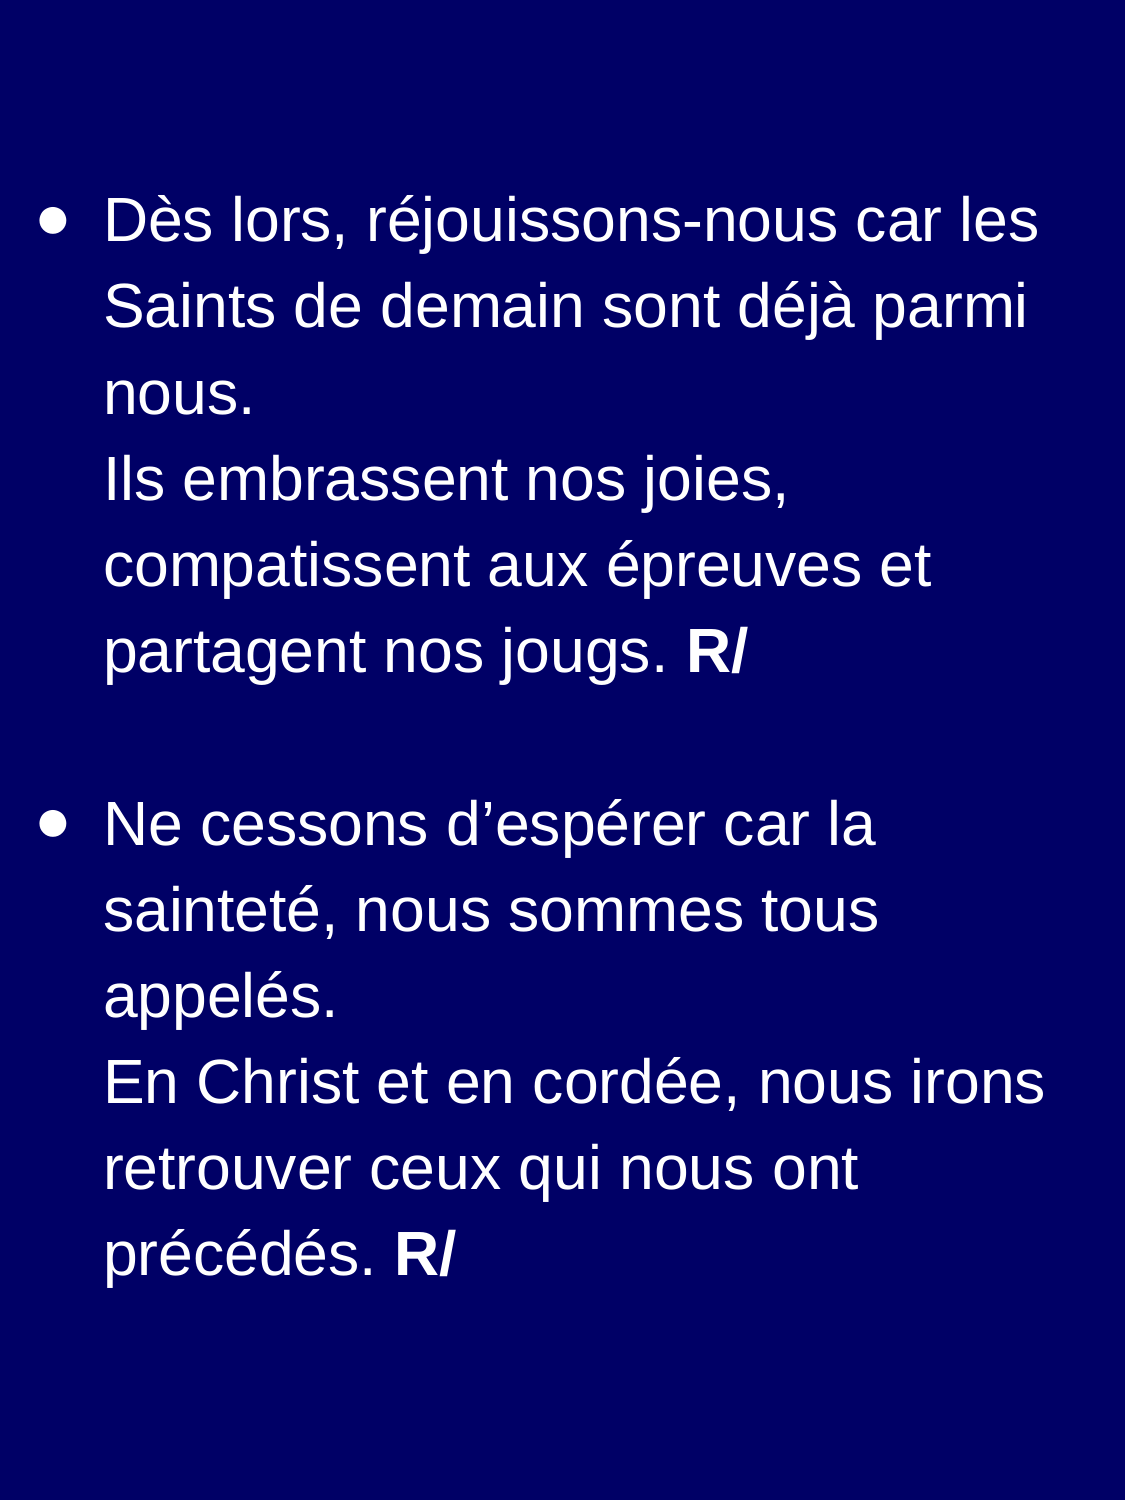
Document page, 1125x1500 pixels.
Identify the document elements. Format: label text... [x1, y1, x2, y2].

text_box Dès lors, réjouissons-nous car les Saints de demain sont déjà parmi nous. Ils embrassent nos joies, compatissent aux épreuves et partagent nos jougs. R/ Ne cessons d’espérer car la sainteté, nous sommes tous appelés. En Christ et en cordée, nous irons retrouver ceux qui nous ont précédés. R/ [13, 115, 1125, 1385]
